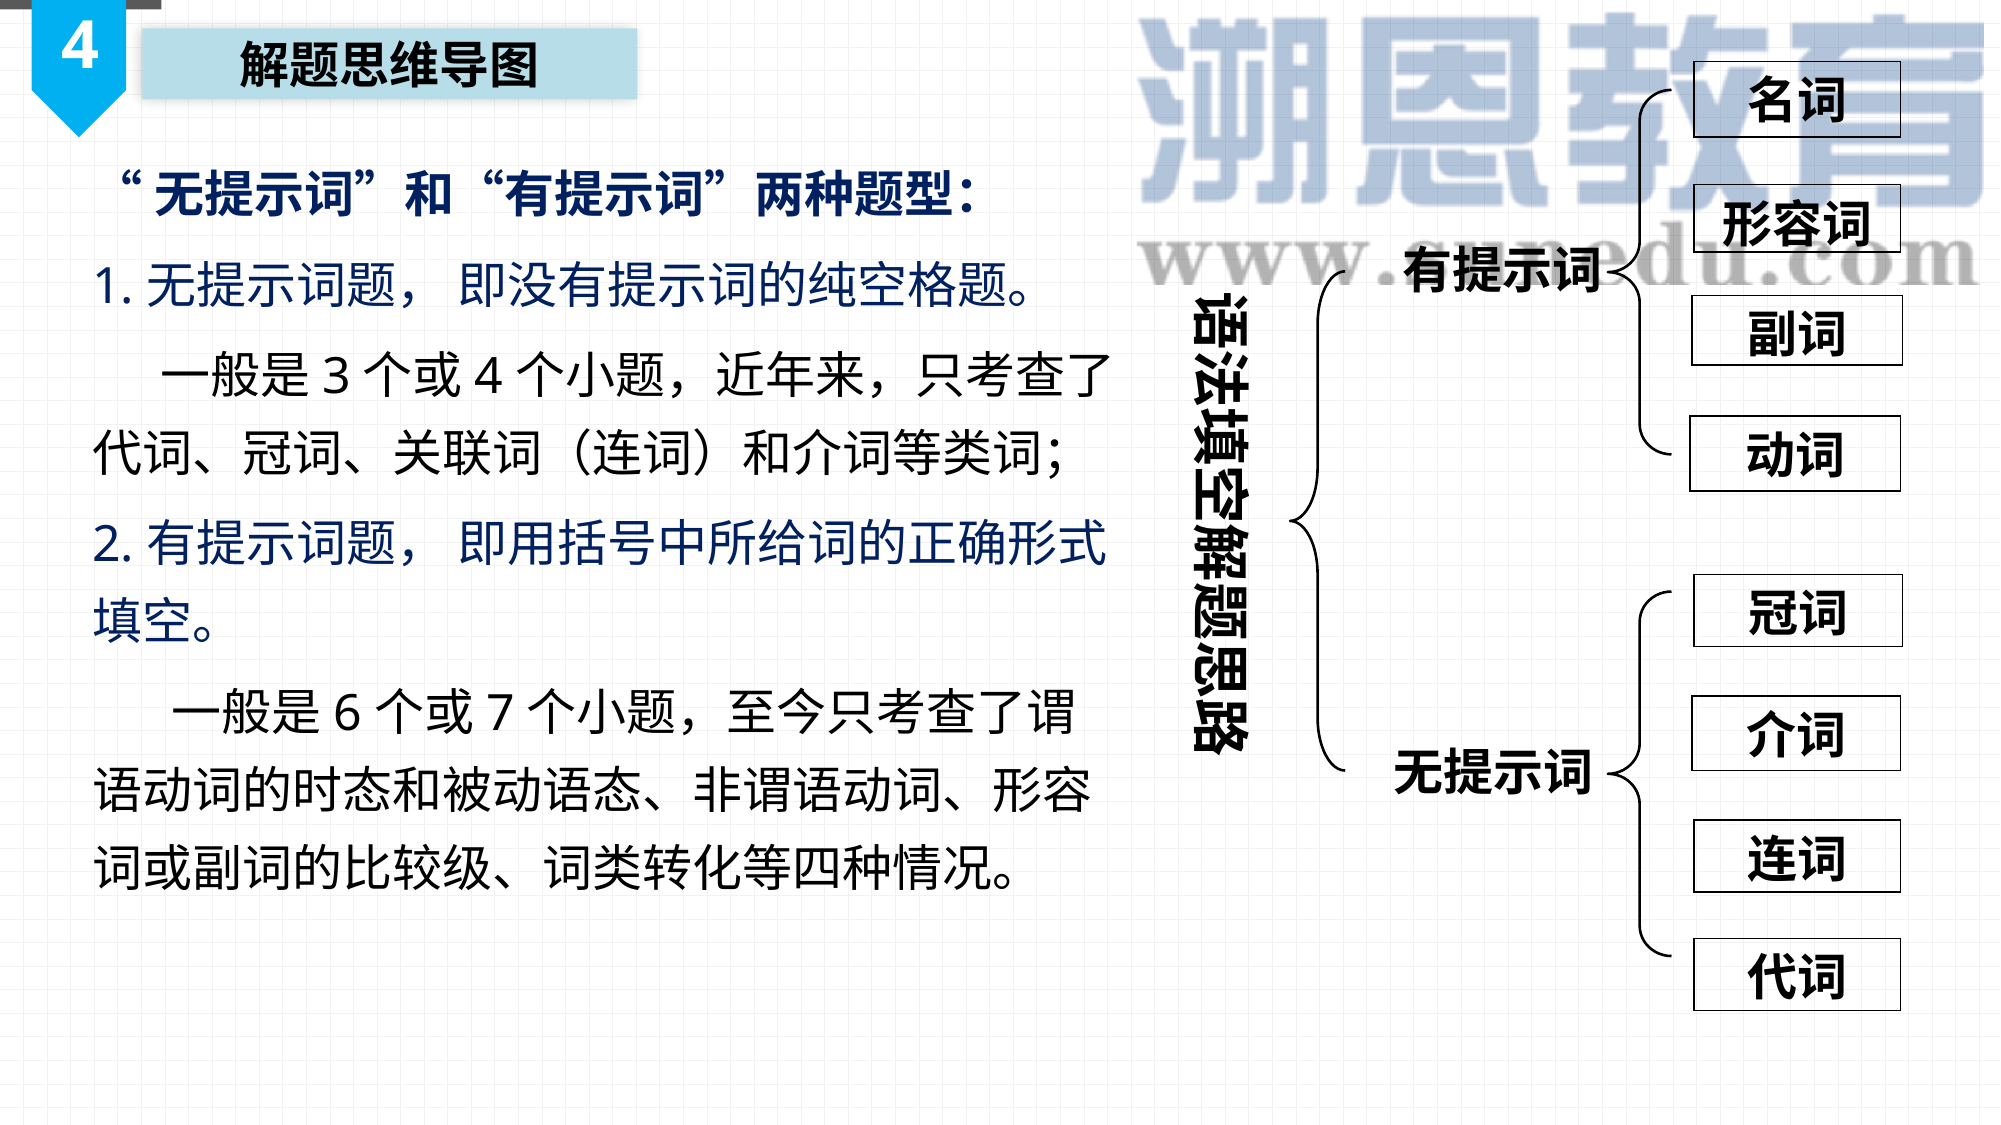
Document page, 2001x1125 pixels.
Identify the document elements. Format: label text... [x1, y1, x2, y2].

text_box 连词 [1693, 819, 1901, 892]
text_box 动词 [1690, 415, 1901, 491]
text_box 形容词 [1693, 184, 1901, 253]
text_box 介词 [1691, 696, 1901, 771]
text_box 名词 [1693, 61, 1901, 138]
text_box [1290, 271, 1346, 771]
text_box 代词 [1693, 938, 1901, 1011]
text_box “无提示词”和“有提示词”两种题型： 1.无提示词题， 即没有提示词的纯空格题。 一般是3个或4个小题，近年来，只考查了代词、冠词、关联词（连词）和介词等类词； 2.有提示词题， 即用括号中所给词的正确形式填空。 一般是6个或7个小题，至今只考查了谓语动词的时态和被动语态、非谓语动词、形容词或副词的比较级、词类转化等四种情况。 [77, 137, 1136, 904]
text_box 无提示词 [1361, 733, 1625, 820]
picture [1134, 10, 1984, 285]
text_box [31, 0, 127, 138]
text_box 语法填空解题思路 [1136, 109, 1273, 939]
text_box 冠词 [1693, 574, 1903, 647]
text_box [1607, 591, 1672, 957]
text_box [127, 0, 162, 10]
text_box [1607, 89, 1672, 455]
text_box 解题思维导图 [142, 28, 638, 100]
text_box 副词 [1691, 295, 1903, 366]
text_box 有提示词 [1361, 230, 1639, 296]
text_box [0, 0, 31, 10]
